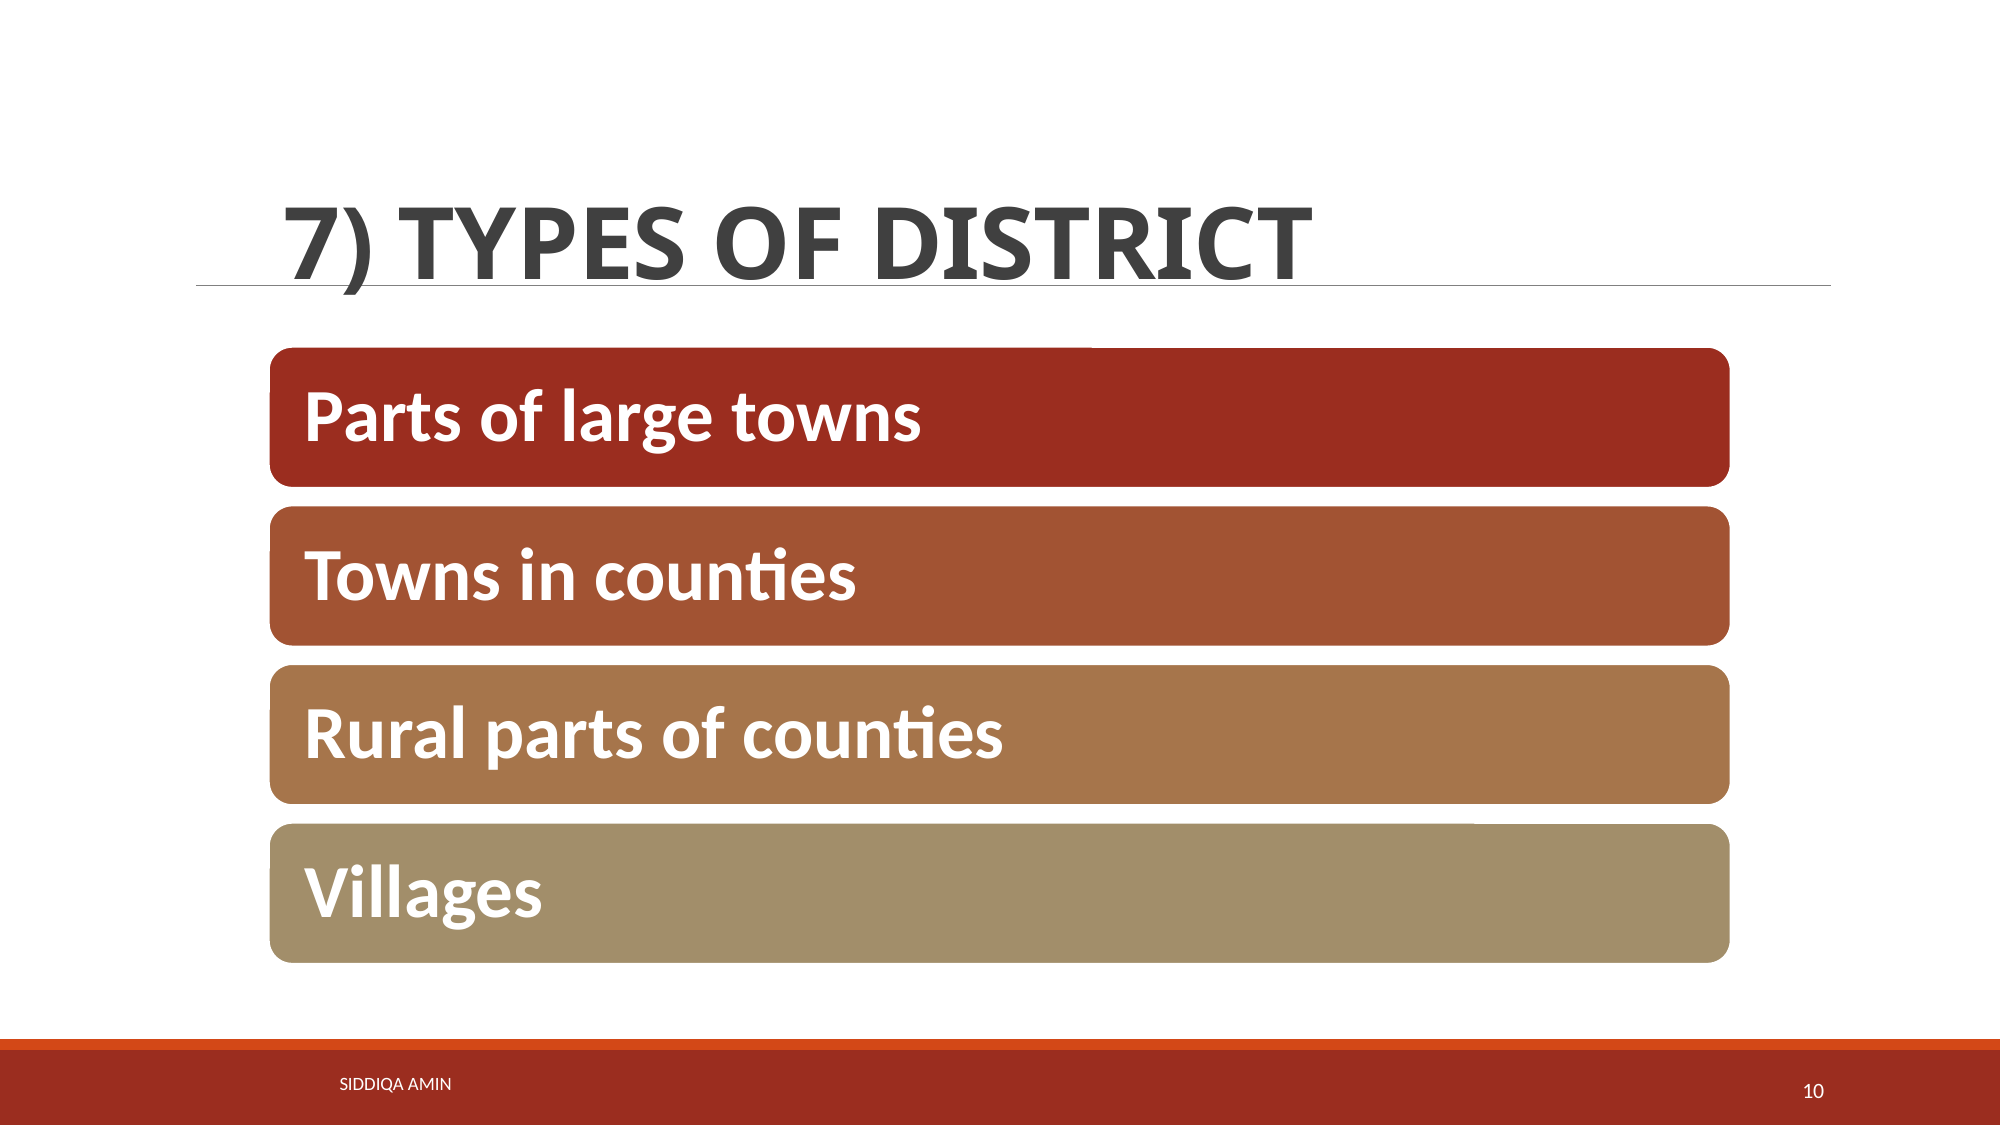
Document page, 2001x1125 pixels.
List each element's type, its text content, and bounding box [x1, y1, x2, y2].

title 7) TYPES OF DISTRICT [268, 97, 1731, 309]
footer Siddiqa Amin [0, 1052, 792, 1113]
slide_number 10 [1624, 1059, 1840, 1120]
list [267, 344, 1732, 966]
